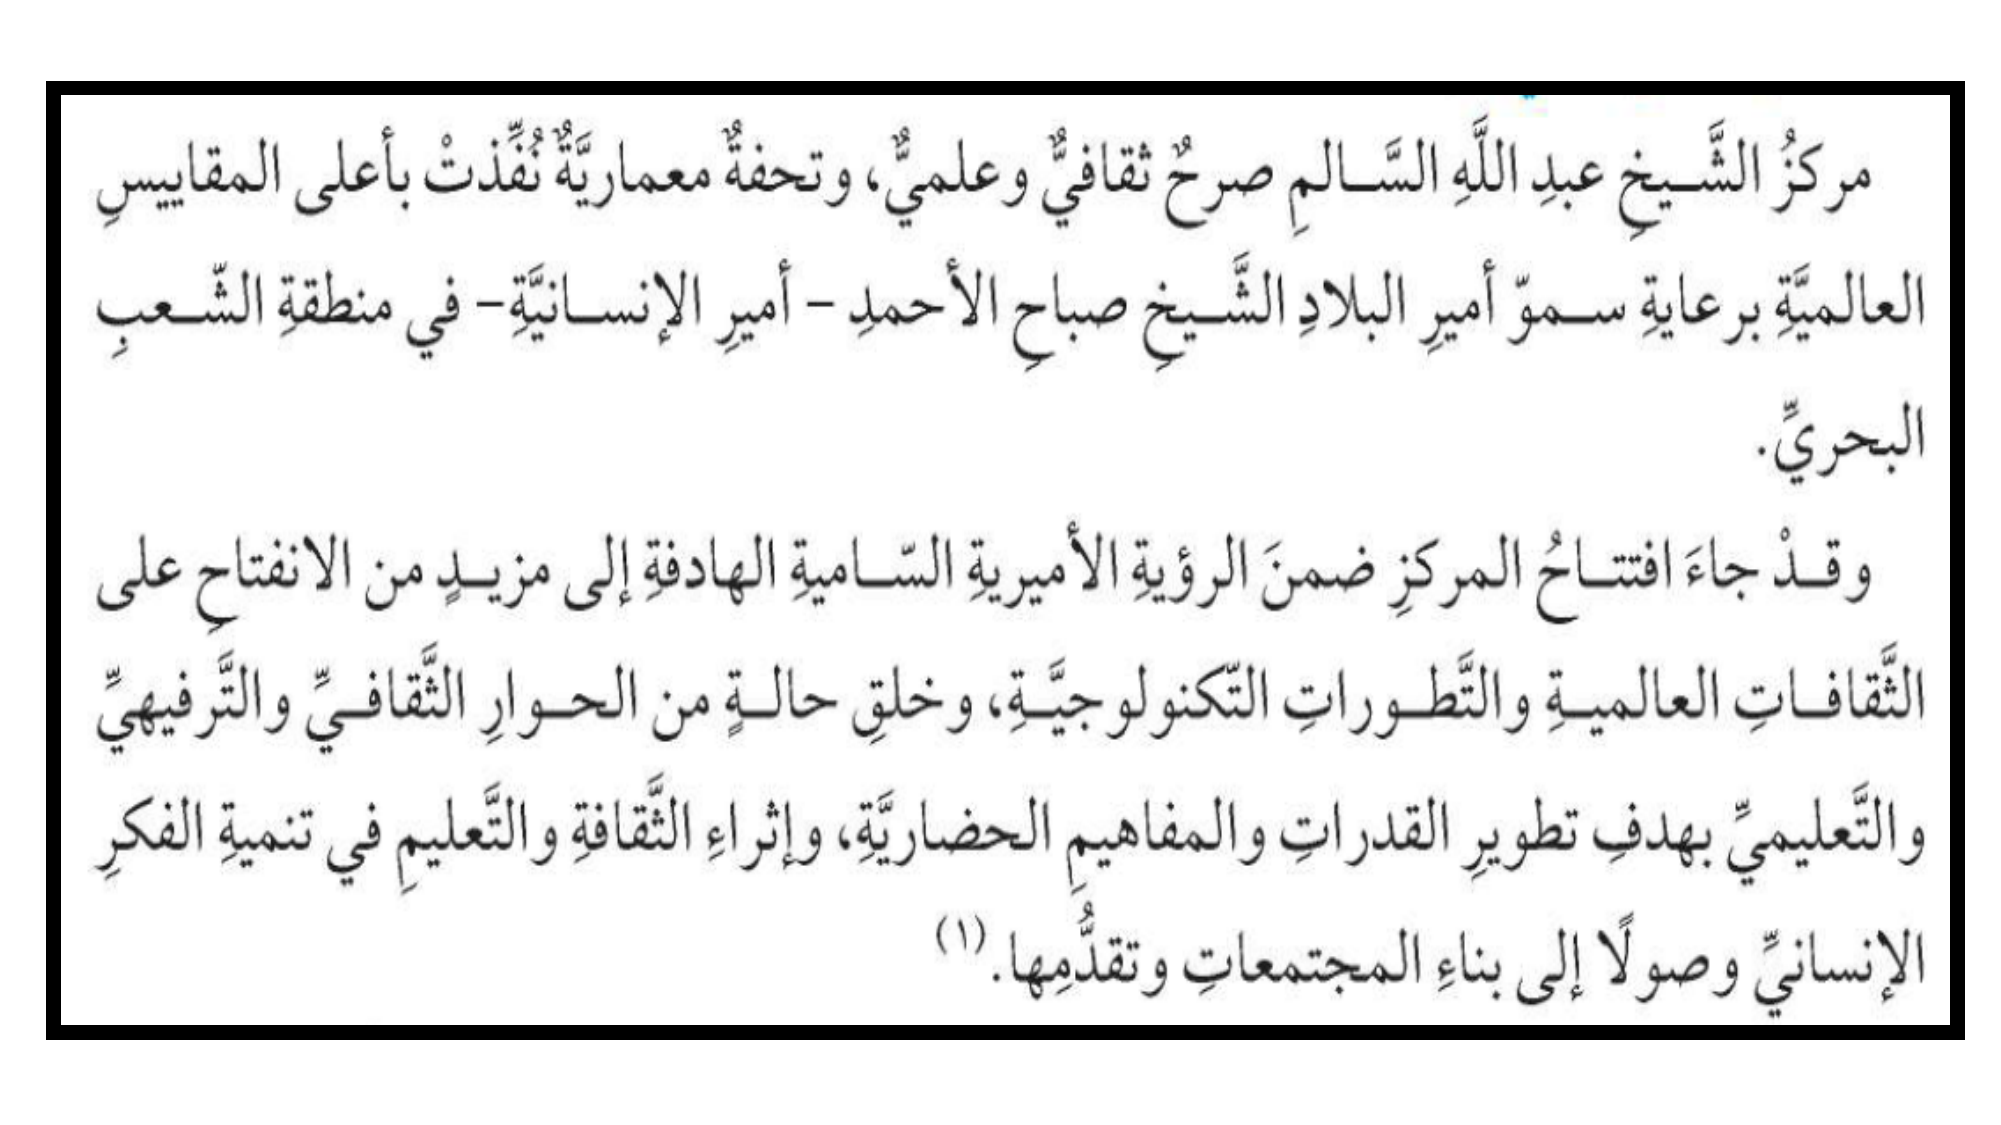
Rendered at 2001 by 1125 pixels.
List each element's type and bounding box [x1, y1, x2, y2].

picture [60, 95, 1950, 1025]
